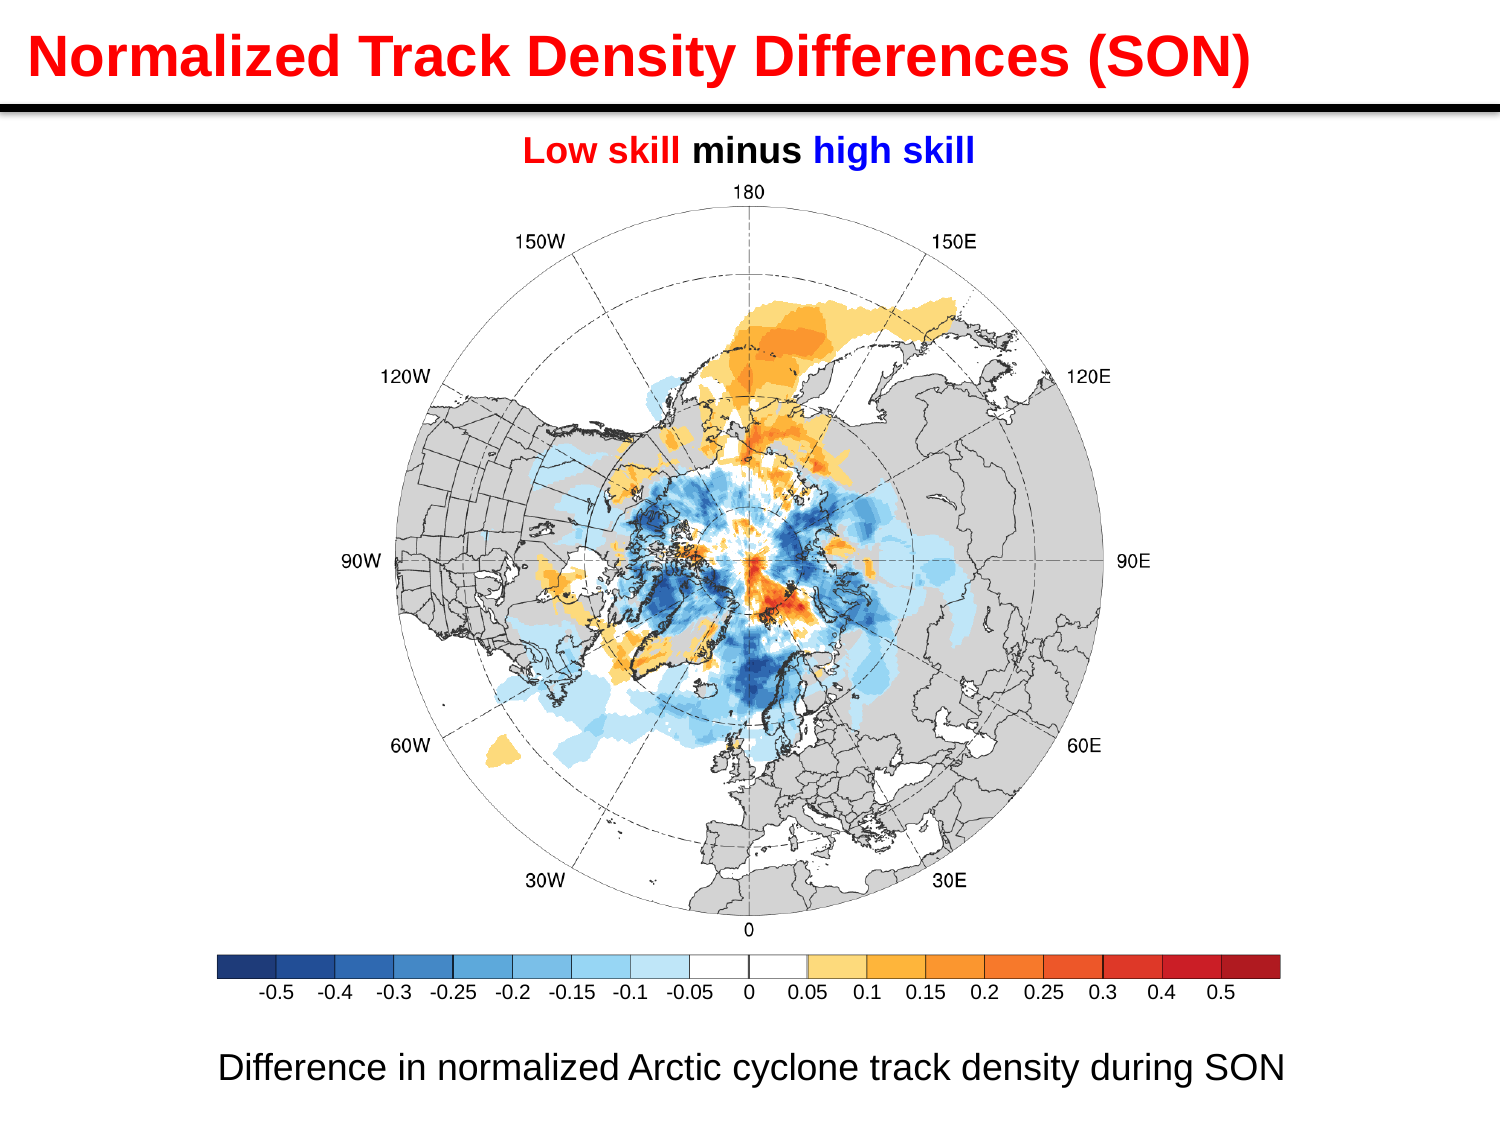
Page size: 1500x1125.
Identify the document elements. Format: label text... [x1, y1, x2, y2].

text_box Difference in normalized Arctic cyclone track density during SON [74, 1035, 1430, 1096]
picture [341, 184, 1151, 937]
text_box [216, 952, 1282, 1004]
text_box Normalized Track Density Differences (SON) [13, 0, 1500, 107]
text_box Low skill minus high skill [339, 118, 1159, 179]
